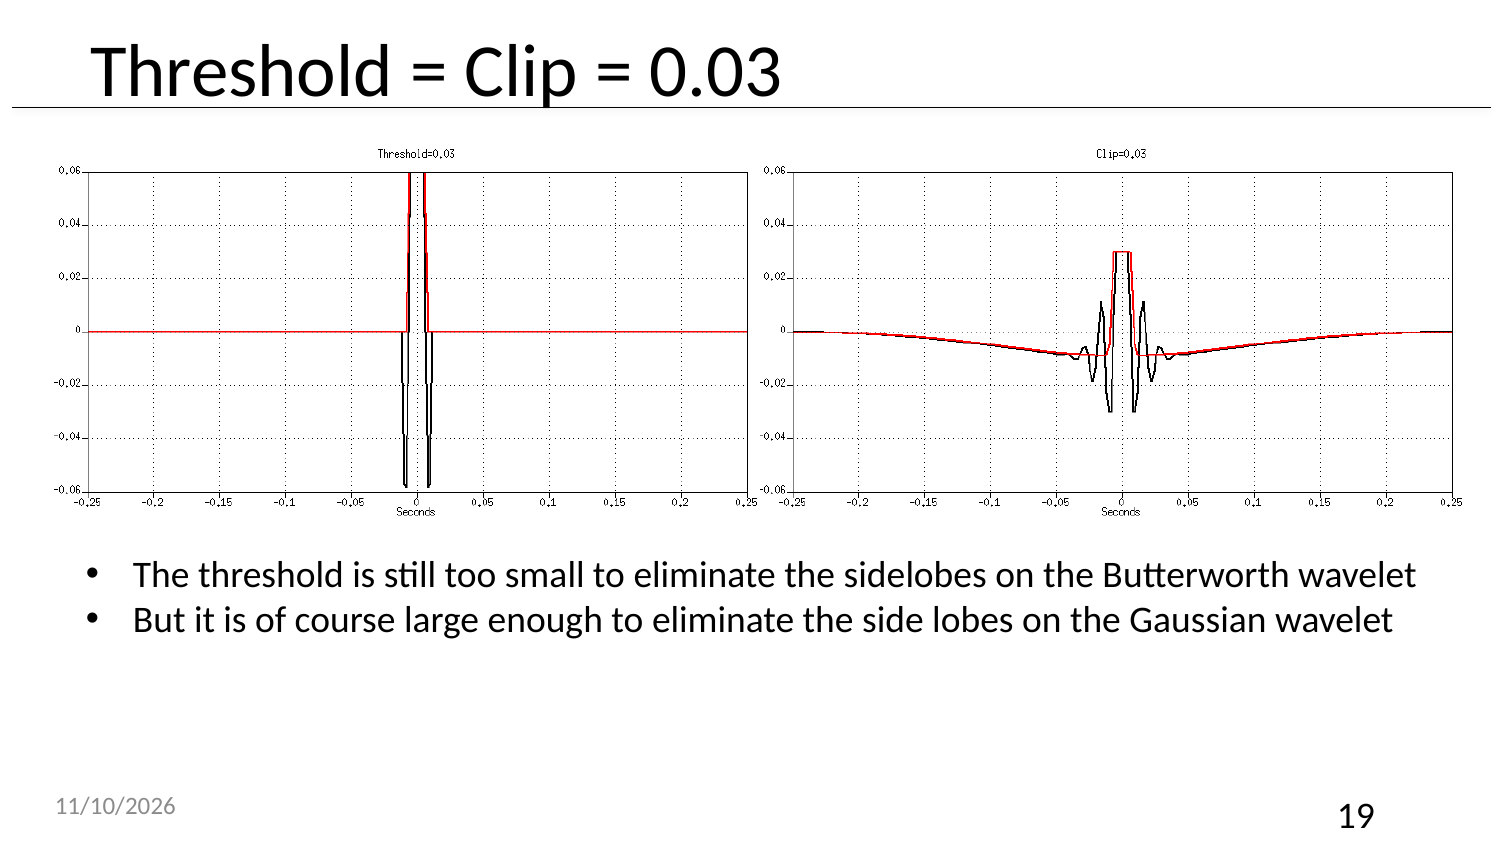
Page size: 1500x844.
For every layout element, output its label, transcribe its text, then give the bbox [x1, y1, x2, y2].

picture [44, 149, 1466, 516]
title Threshold = Clip = 0.03 [75, 33, 1425, 99]
text_box The threshold is still too small to eliminate the sidelobes on the Butterworth wavelet But it is of course large enough to eliminate the side lobes on the Gaussian wavelet [71, 542, 1449, 648]
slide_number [39, 782, 390, 827]
